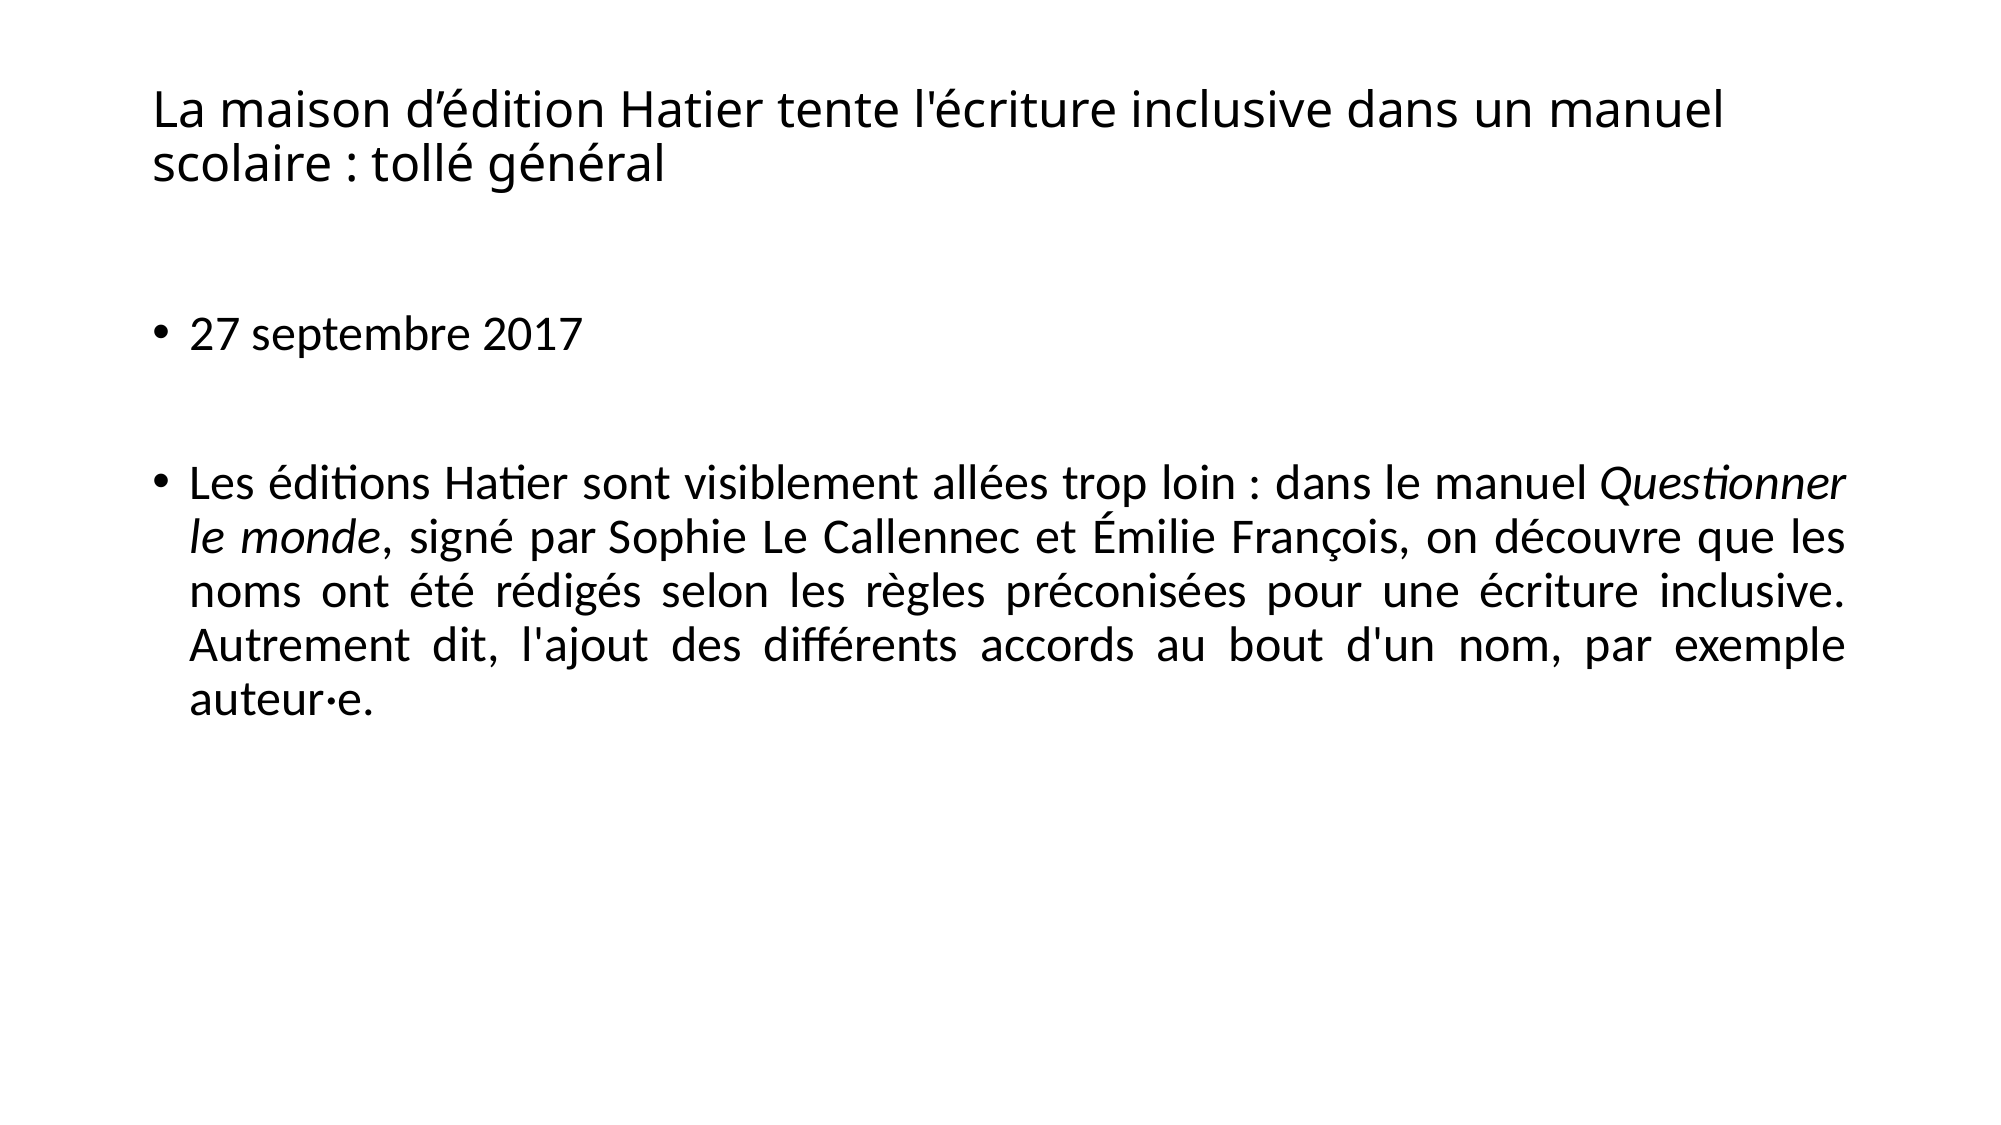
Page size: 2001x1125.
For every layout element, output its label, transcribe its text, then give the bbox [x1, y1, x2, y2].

title La maison d’édition Hatier tente l'écriture inclusive dans un manuel scolaire : tollé général [137, 59, 1863, 278]
list 27 septembre 2017 Les éditions Hatier sont visiblement allées trop loin : dans le manuel Questionner le monde, signé par Sophie Le Callennec et Émilie François, on découvre que les noms ont été rédigés selon les règles préconisées pour une écriture inclusive. Autrement dit, l'ajout des différents accords au bout d'un nom, par exemple auteur·e. [137, 299, 1863, 1014]
